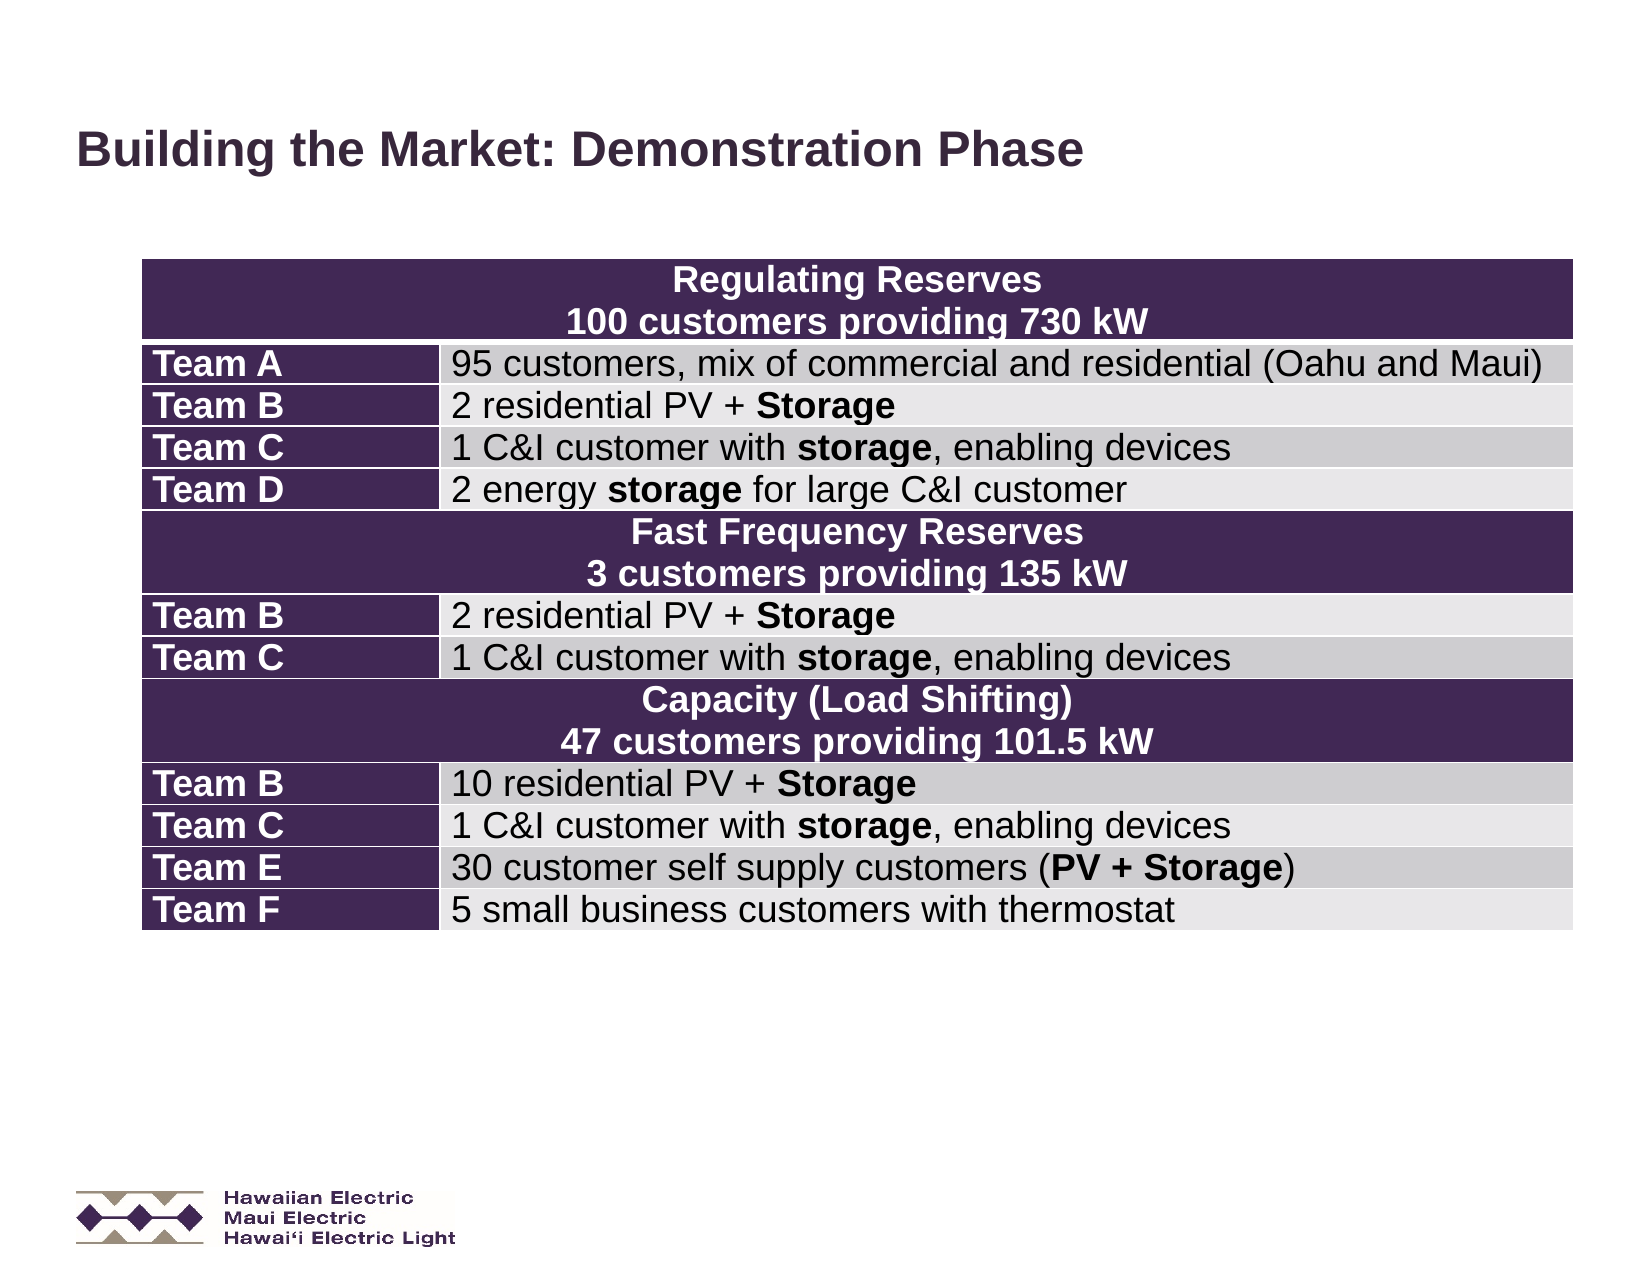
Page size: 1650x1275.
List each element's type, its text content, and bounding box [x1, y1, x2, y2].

table_cell Team D [142, 469, 439, 509]
title Building the Market: Demonstration Phase [76, 30, 1574, 185]
table_cell Fast Frequency Reserves 3 customers providing 135 kW [142, 511, 1573, 593]
table_header Regulating Reserves 100 customers providing 730 kW [142, 259, 1573, 339]
table_cell 1 C&I customer with storage, enabling devices [441, 805, 1573, 846]
table_cell Team B [142, 763, 439, 804]
picture [76, 1191, 455, 1247]
table_cell 30 customer self supply customers (PV + Storage) [441, 847, 1573, 888]
table_cell Team B [142, 595, 439, 635]
table_cell 1 C&I customer with storage, enabling devices [441, 637, 1573, 678]
table_cell Team C [142, 637, 439, 678]
table_cell 95 customers, mix of commercial and residential (Oahu and Maui) [441, 345, 1573, 383]
table_cell 5 small business customers with thermostat [441, 889, 1573, 930]
table_cell Capacity (Load Shifting) 47 customers providing 101.5 kW [142, 679, 1573, 762]
table_cell Team B [142, 385, 439, 425]
table_cell Team C [142, 805, 439, 846]
table_cell Team A [142, 345, 439, 383]
table_cell 1 C&I customer with storage, enabling devices [441, 427, 1573, 467]
table_cell Team E [142, 847, 439, 888]
table_cell 2 residential PV + Storage [441, 385, 1573, 425]
table_cell Team F [142, 889, 439, 930]
table_cell 2 energy storage for large C&I customer [441, 469, 1573, 509]
table_cell Team C [142, 427, 439, 467]
table_cell 2 residential PV + Storage [441, 595, 1573, 635]
table_cell 10 residential PV + Storage [441, 763, 1573, 804]
